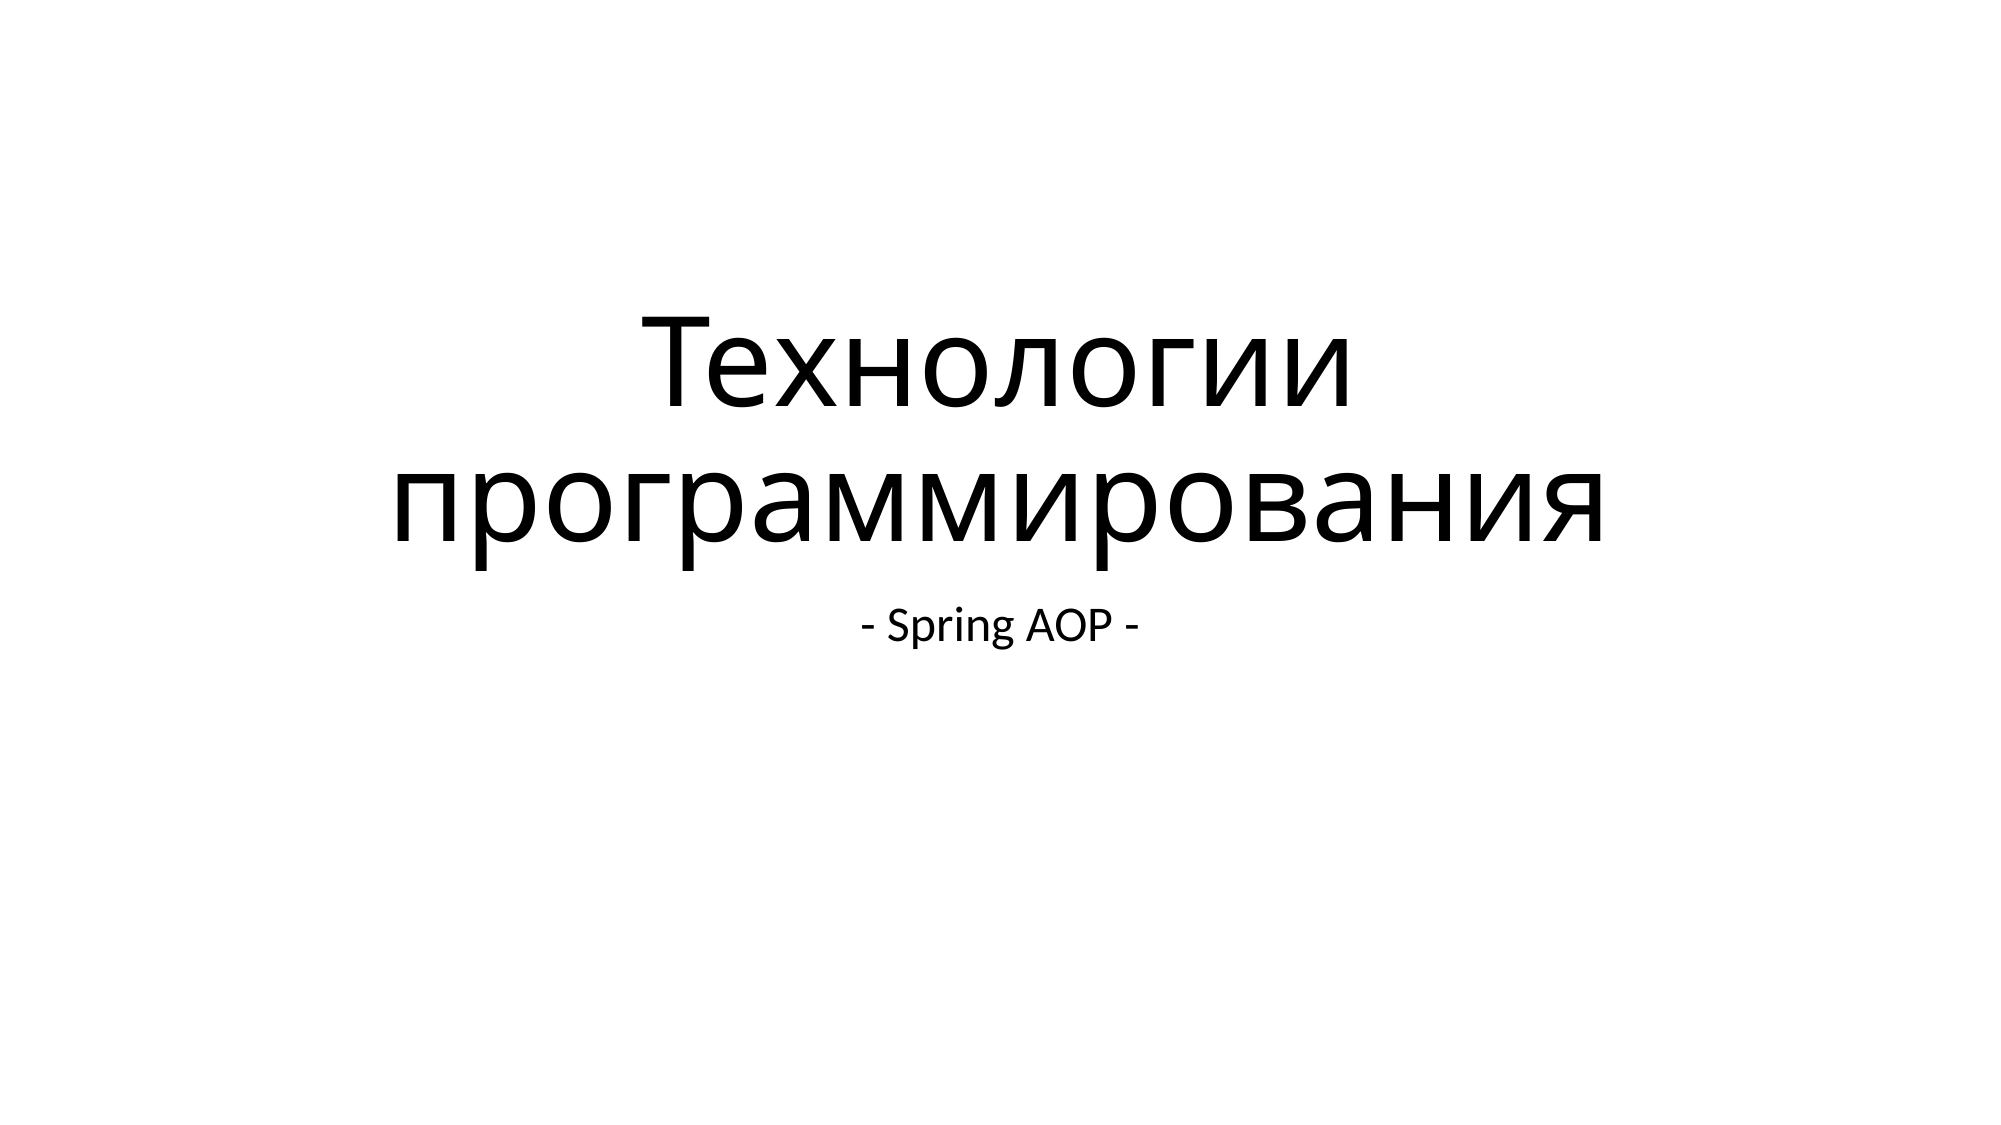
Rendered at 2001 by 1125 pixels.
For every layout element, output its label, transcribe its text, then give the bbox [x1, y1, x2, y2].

title Технологии программирования [249, 184, 1750, 576]
subtitle - Spring AOP - [249, 590, 1750, 863]
